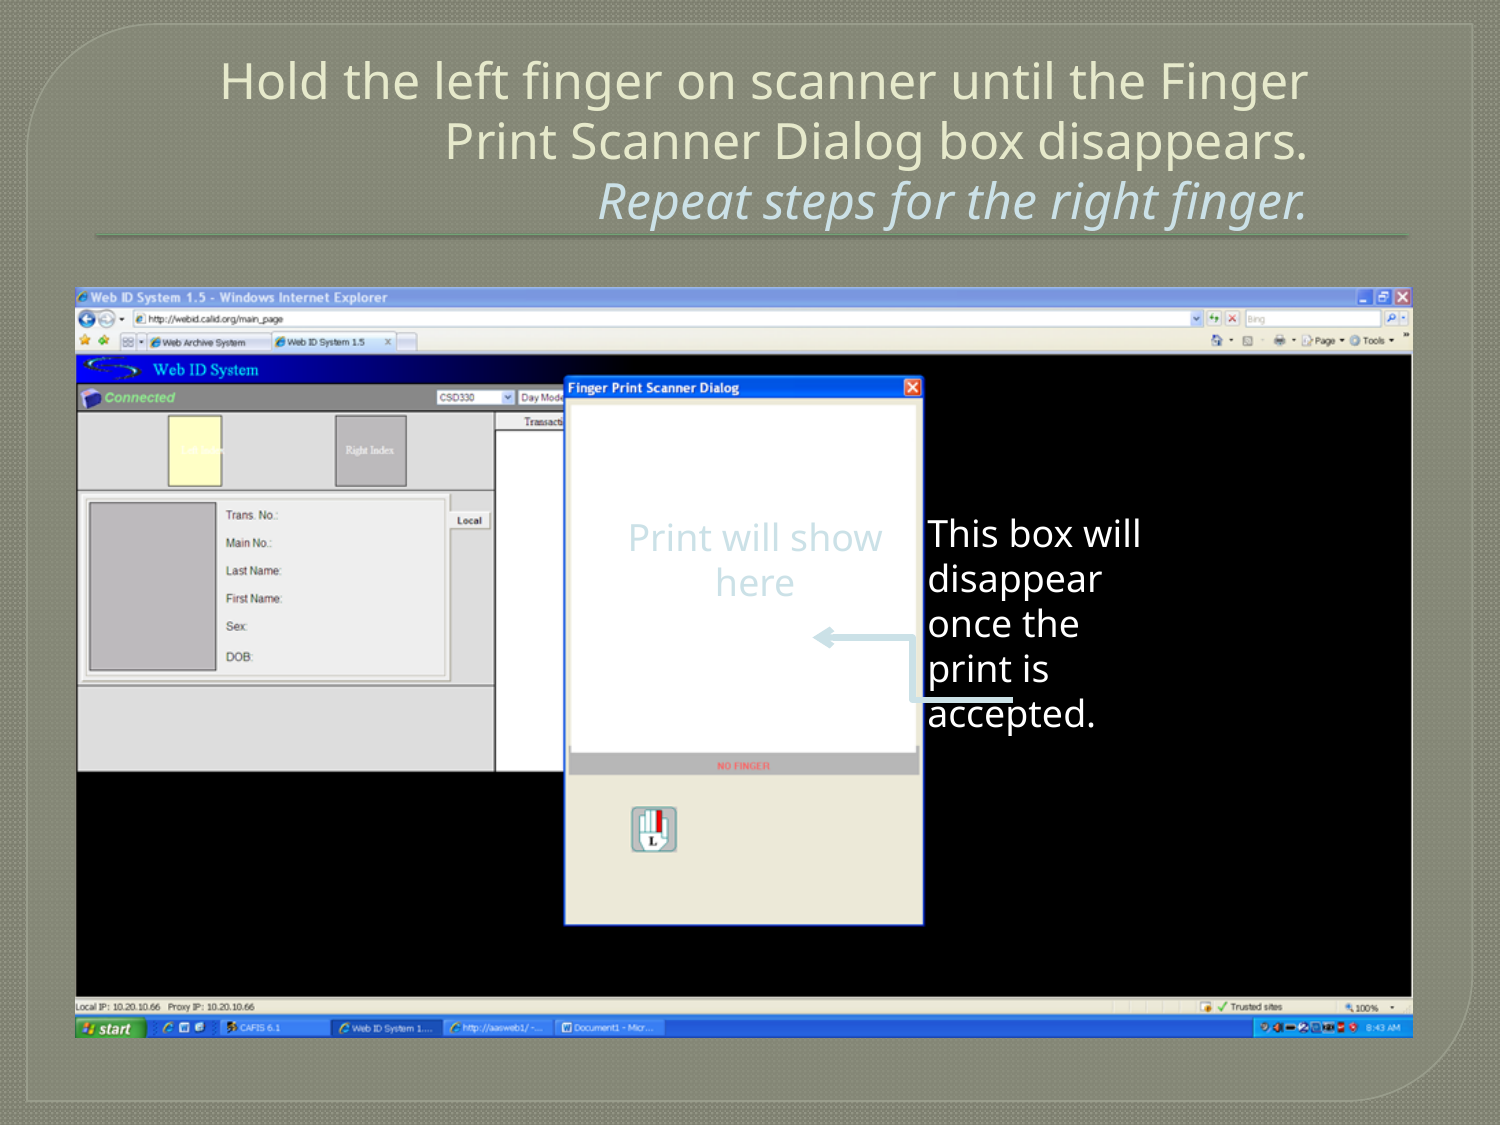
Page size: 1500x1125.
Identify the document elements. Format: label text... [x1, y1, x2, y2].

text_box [812, 637, 1013, 701]
title Hold the left finger on scanner until the Finger Print Scanner Dialog box disappears. Repeat steps for the right finger. [125, 37, 1325, 238]
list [74, 287, 1413, 1038]
